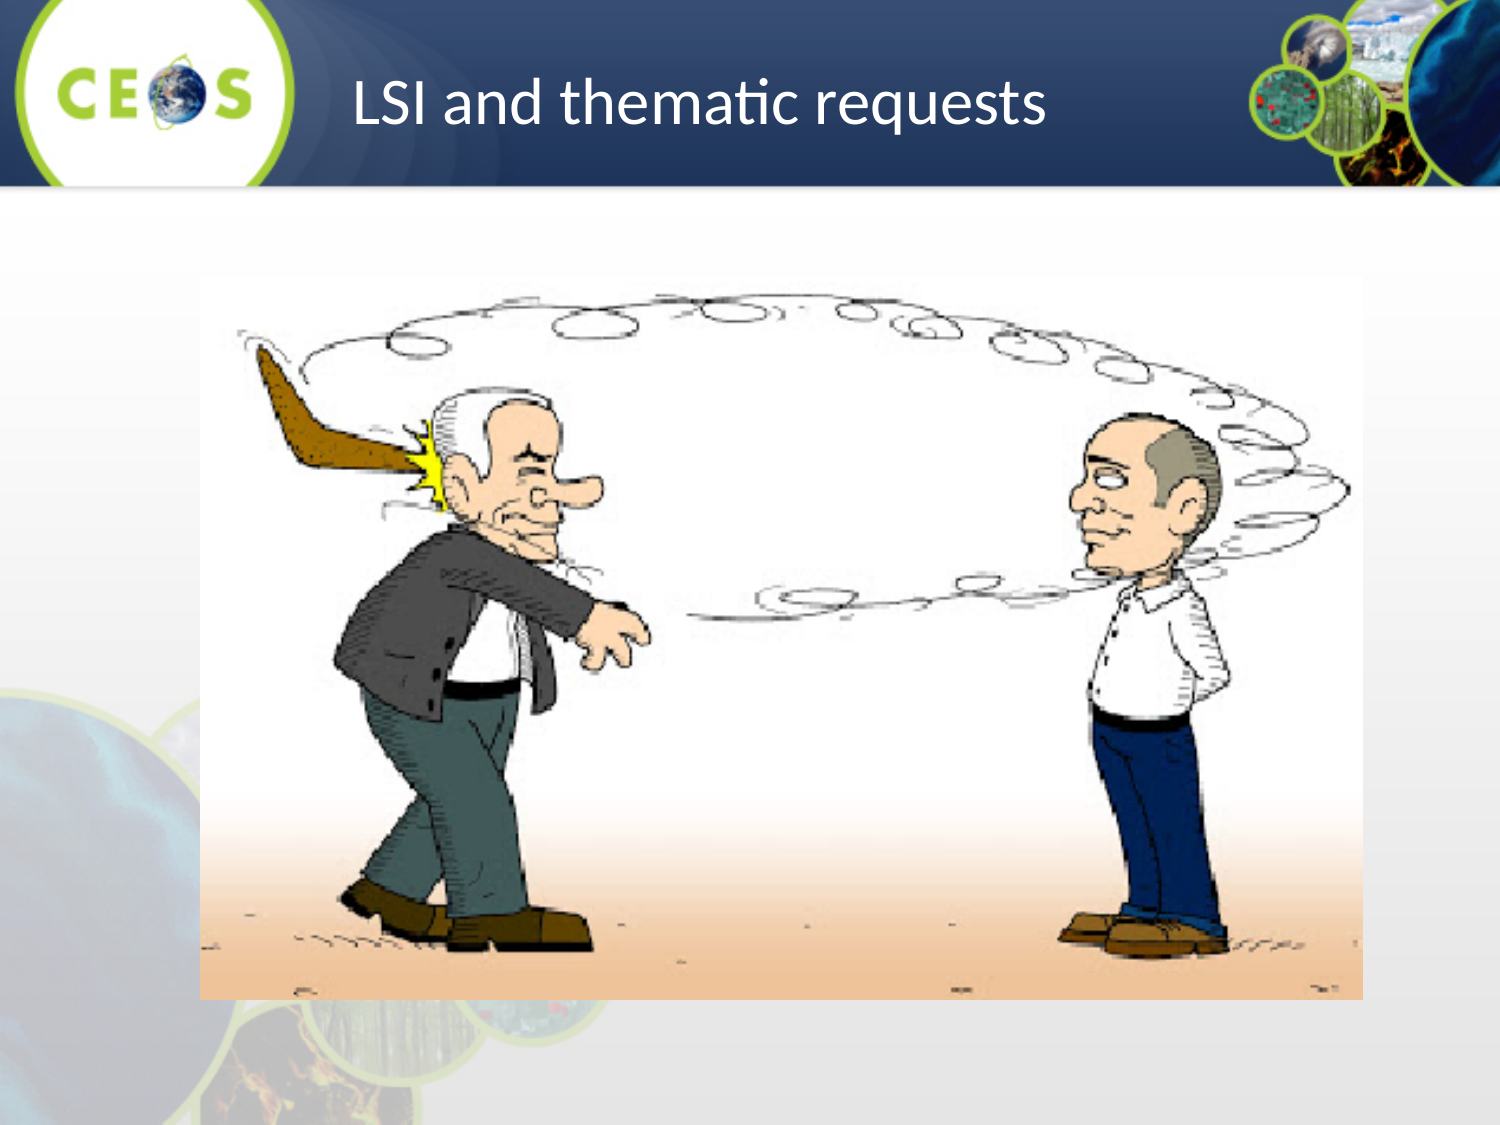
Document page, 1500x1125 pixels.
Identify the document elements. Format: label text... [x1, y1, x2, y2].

list LSI and thematic requests [337, 50, 1150, 138]
picture [0, 0, 1500, 1125]
